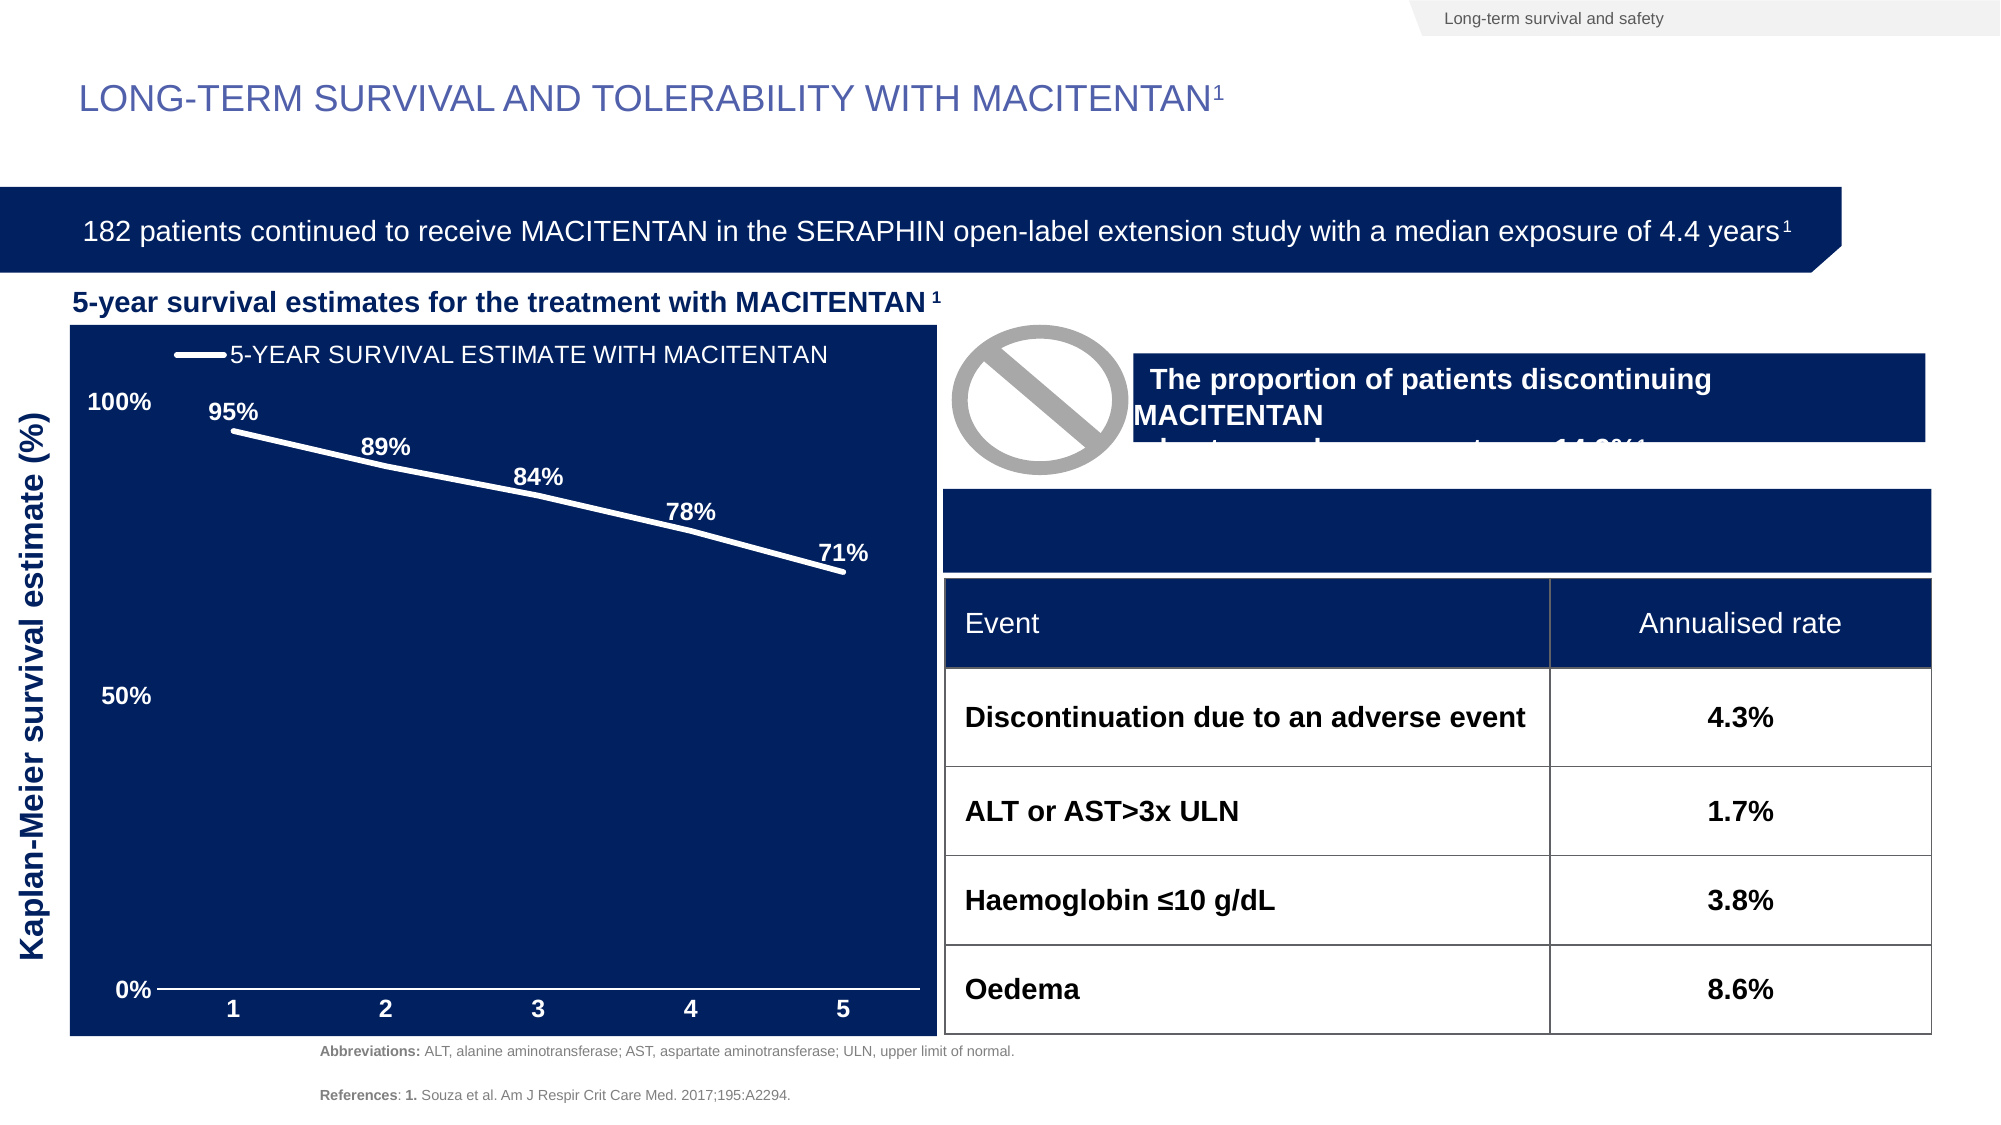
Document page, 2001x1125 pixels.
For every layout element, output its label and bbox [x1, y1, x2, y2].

list [319, 984, 1495, 1104]
text_box [0, 184, 1844, 275]
table_header [1551, 579, 1931, 667]
text_box [943, 488, 1932, 573]
text_box [1133, 353, 1926, 443]
table_cell [946, 856, 1549, 944]
chart [69, 324, 938, 1037]
table_header [946, 579, 1549, 667]
table_cell [1551, 946, 1931, 1033]
table_cell [1551, 767, 1931, 855]
table_cell [1551, 669, 1931, 766]
table_cell [946, 669, 1549, 766]
title [78, 74, 1810, 153]
text_box [9, 385, 69, 989]
text_box [1406, 0, 2000, 38]
table_cell [946, 767, 1549, 855]
text_box [72, 276, 1129, 476]
table_cell [1551, 856, 1931, 944]
text_box [319, 1008, 1480, 1059]
table_cell [946, 946, 1549, 1033]
